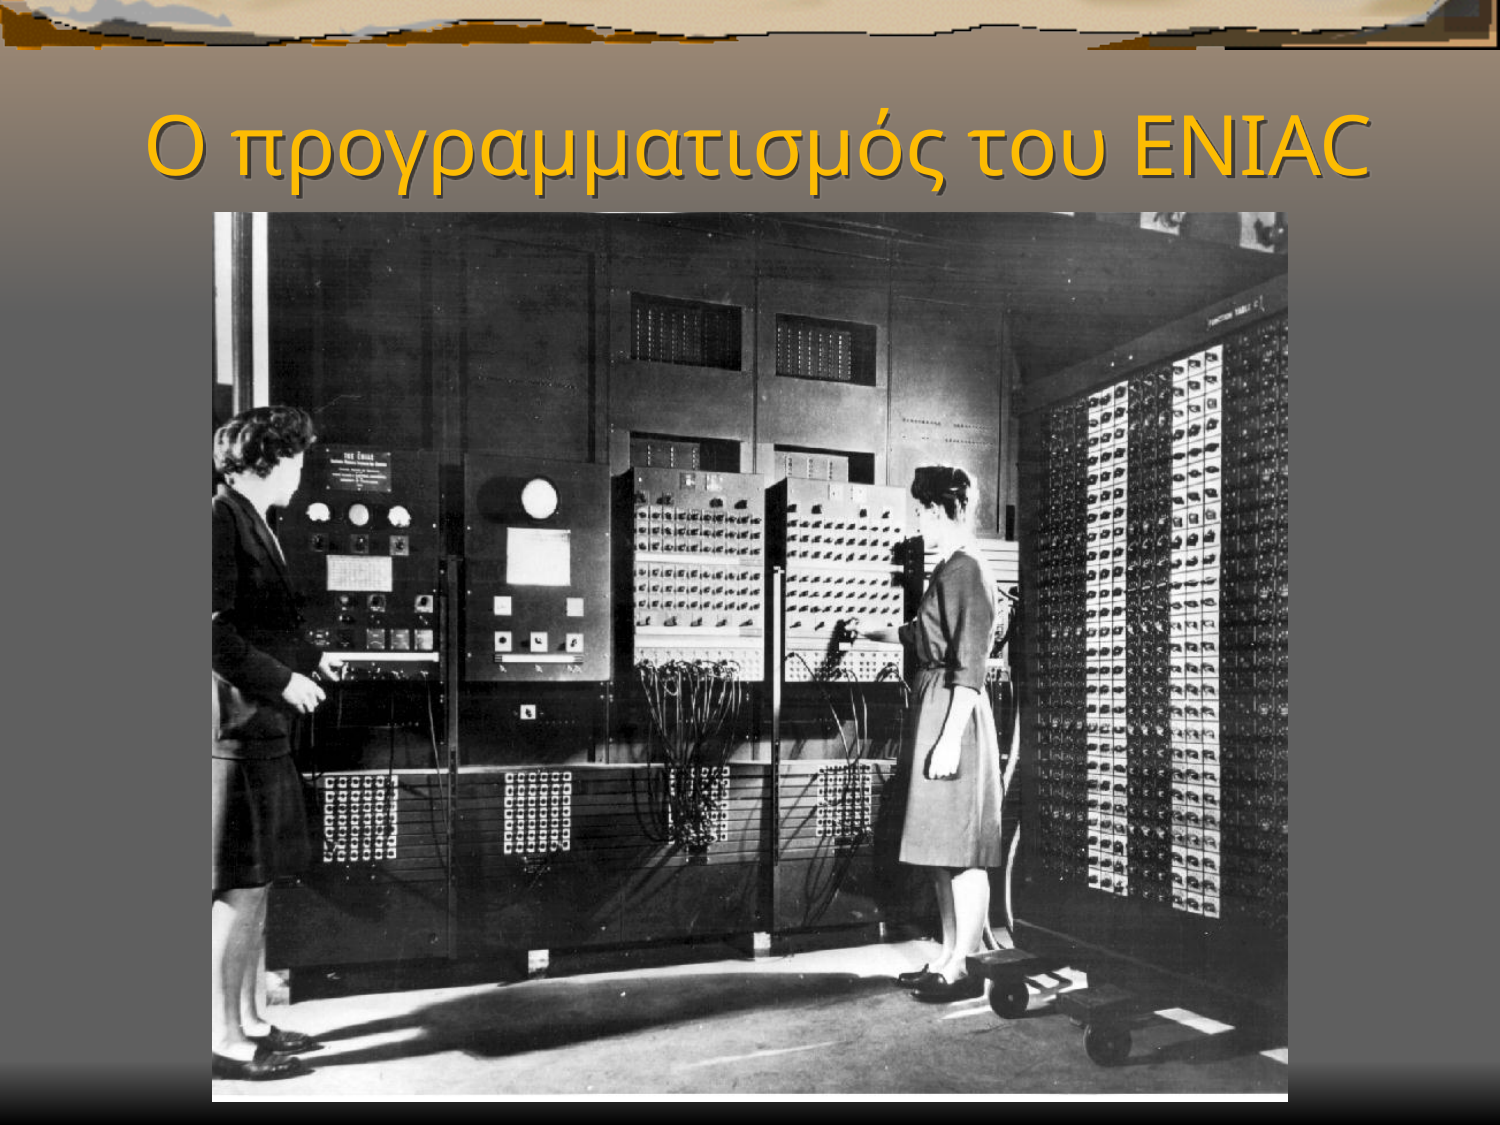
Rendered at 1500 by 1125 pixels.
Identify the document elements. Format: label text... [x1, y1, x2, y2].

title Ο προγραμματισμός του ENIAC [112, 99, 1388, 200]
picture [212, 212, 1288, 1102]
picture [0, 0, 1500, 50]
